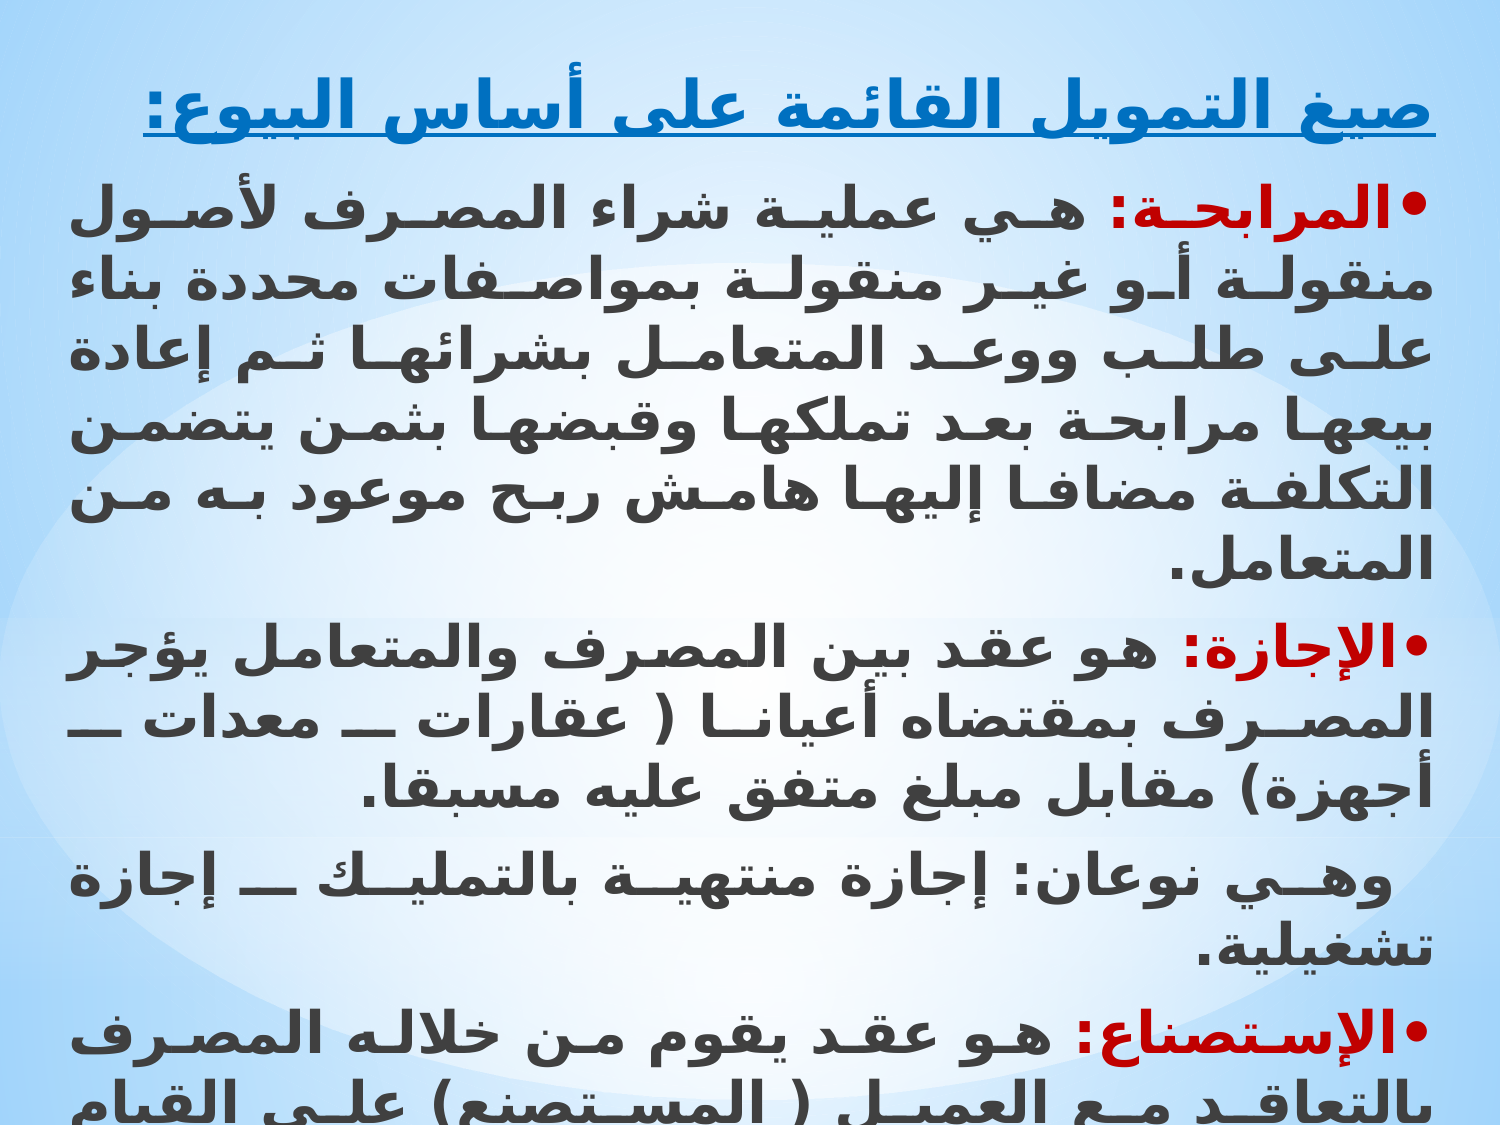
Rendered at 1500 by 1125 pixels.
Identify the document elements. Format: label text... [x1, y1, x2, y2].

list صيغ التمويل القائمة على أساس البيوع: •المرابحة: هي عملية شراء المصرف لأصول منقولة أو غير منقولة بمواصفات محددة بناء على طلب ووعد المتعامل بشرائها ثم إعادة بيعها مرابحة بعد تملكها وقبضها بثمن يتضمن التكلفة مضافا إليها هامش ربح موعود به من المتعامل. •الإجازة: هو عقد بين المصرف والمتعامل يؤجر المصرف بمقتضاه أعيانا ( عقارات ـ معدات ـ أجهزة) مقابل مبلغ متفق عليه مسبقا. وهي نوعان: إجازة منتهية بالتمليك ـ إجازة تشغيلية. •الإستصناع: هو عقد يقوم من خلاله المصرف بالتعاقد مع العميل ( المستصنع) على القيام بمشروع معين، وتحمل جميع التكاليف من الخامات والأجور ثم تسليمه كاملا للعميل حسب المواصفات المطلوبة، مقابل مبلغ محدد وتاريخ محدد. •التسلم: عملية بيع مع التسليم المؤجل للسلع، وخلافا للمرابحة لا يتدخل البنك بصفة بائع لأجل للسلع المشتراة بطلب من عميله، ولكن بصفته المشتري بالتسديد نقدا للسلع التي تسلم له مؤجلا. [53, 54, 1459, 1043]
